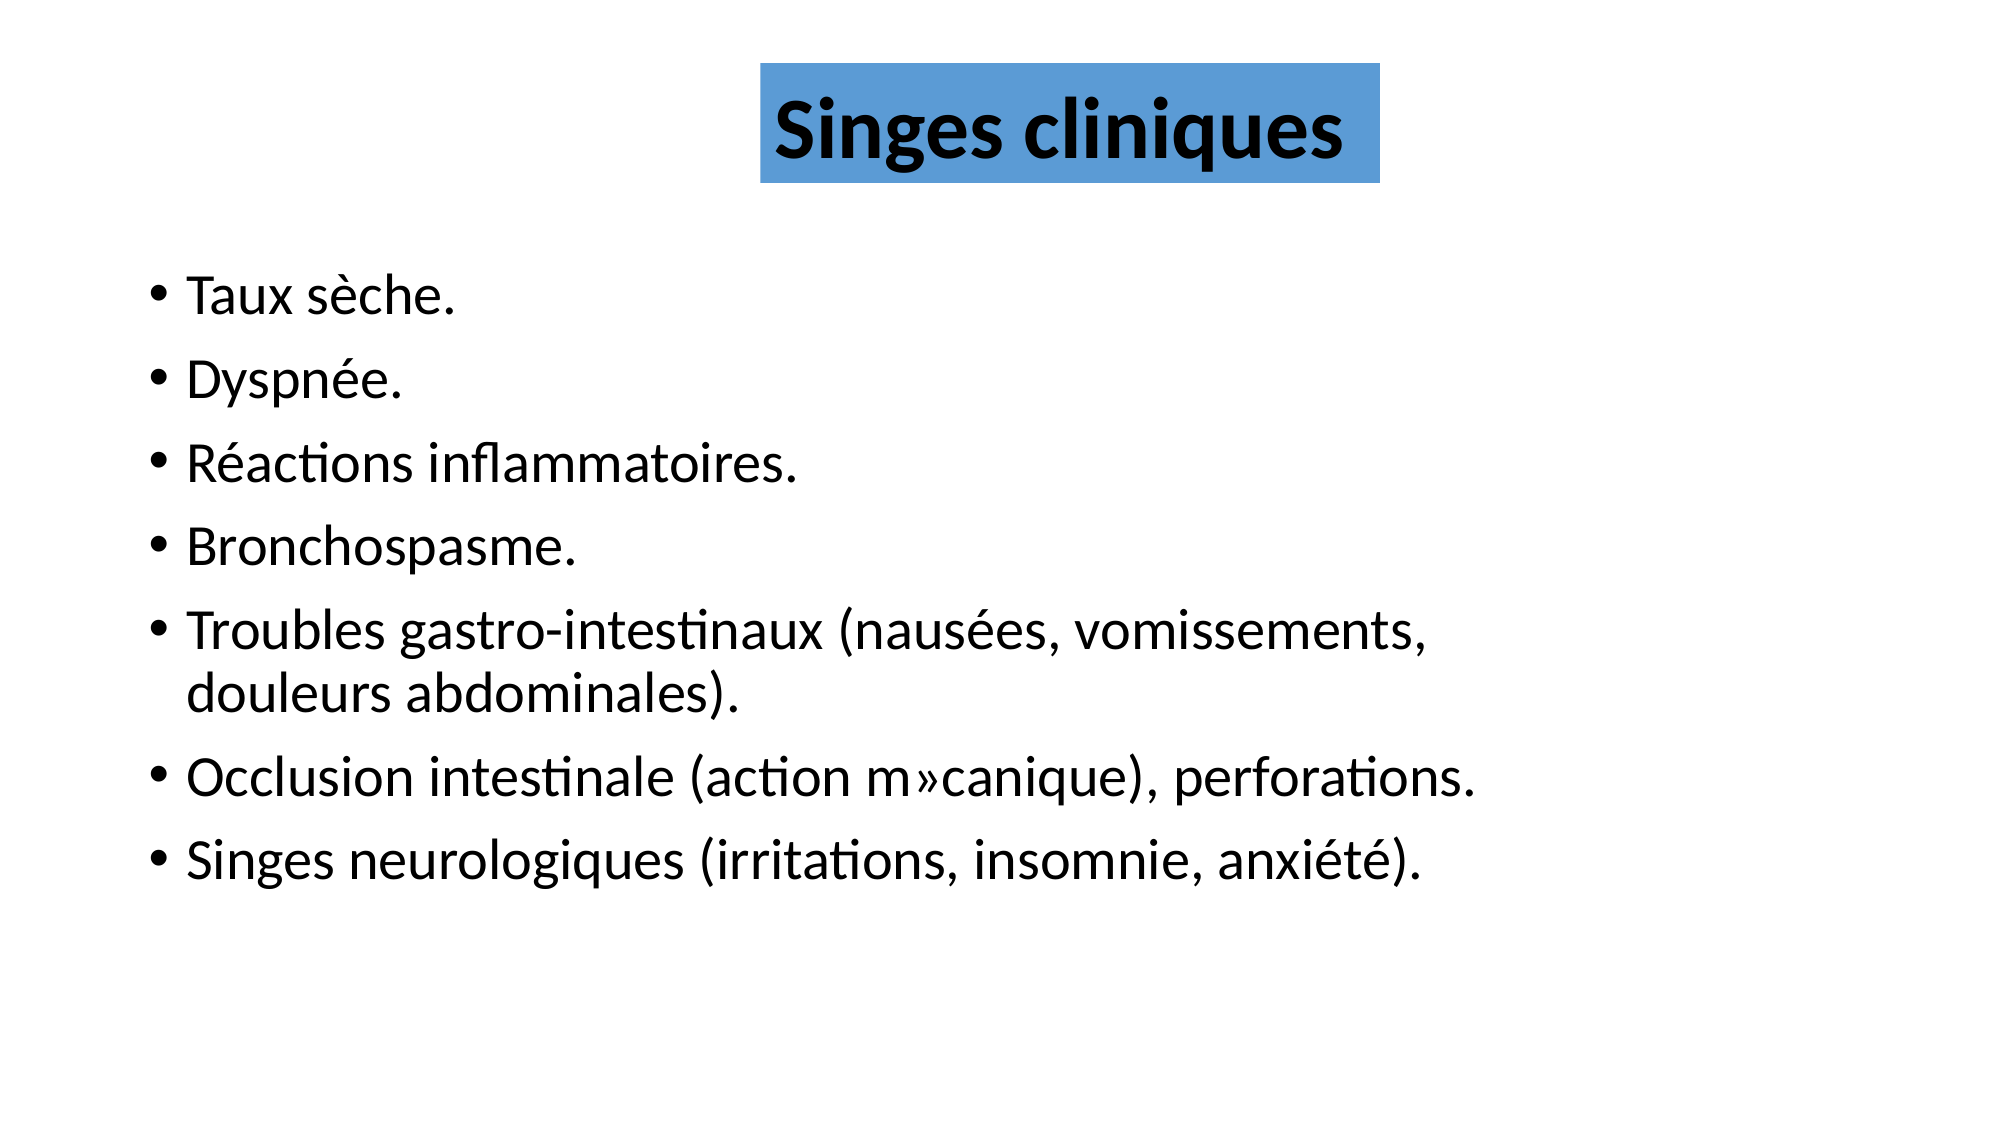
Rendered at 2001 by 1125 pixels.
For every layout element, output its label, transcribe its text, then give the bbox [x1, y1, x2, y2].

text_box Singes cliniques [760, 63, 1380, 183]
list Taux sèche. Dyspnée. Réactions inflammatoires. Bronchospasme. Troubles gastro-intestinaux (nausées, vomissements, douleurs abdominales). Occlusion intestinale (action m»canique), perforations. Singes neurologiques (irritations, insomnie, anxiété). [133, 257, 1654, 914]
